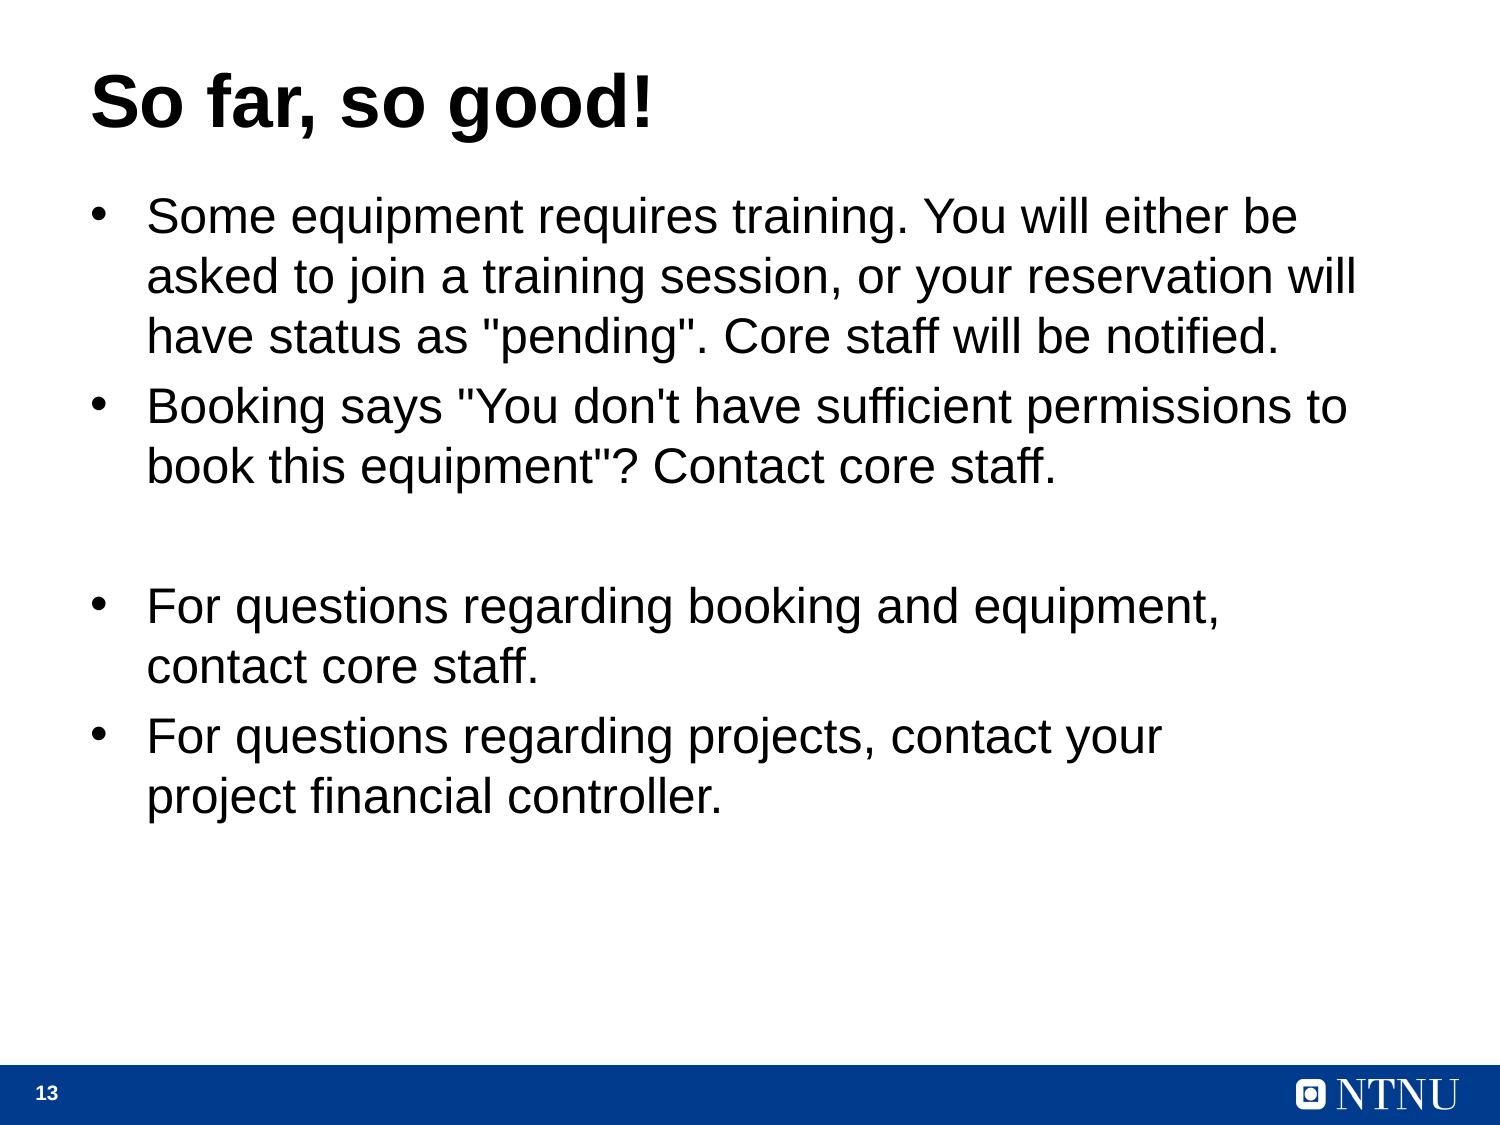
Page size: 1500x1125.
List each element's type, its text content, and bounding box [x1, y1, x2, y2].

picture [0, 1065, 1500, 1125]
list Some equipment requires training. You will either be asked to join a training session, or your reservation will have status as "pending". Core staff will be notified. Booking says "You don't have sufficient permissions to book this equipment"? Contact core staff. For questions regarding booking and equipment, contact core staff. For questions regarding projects, contact your project financial controller. [75, 176, 1425, 1005]
title So far, so good! [75, 45, 1425, 152]
